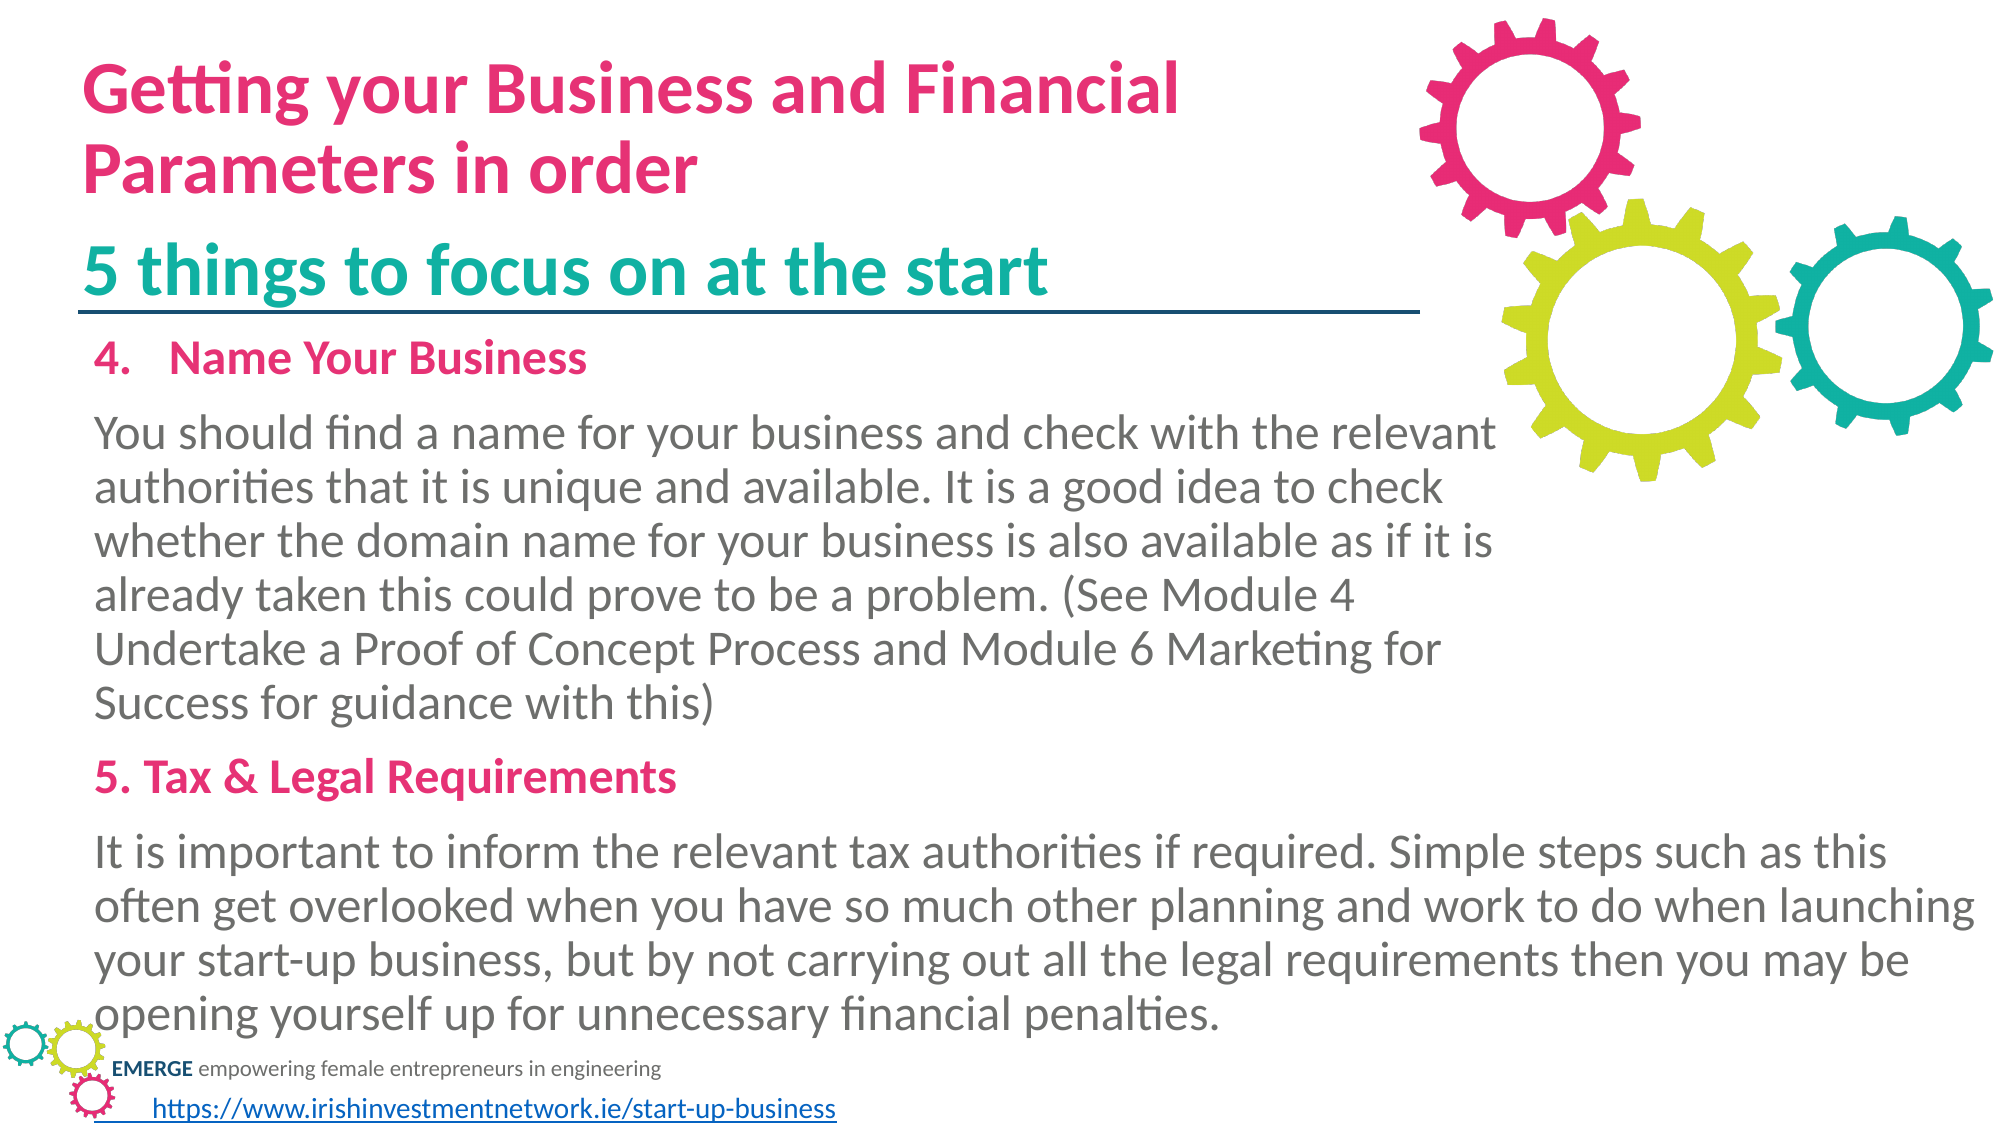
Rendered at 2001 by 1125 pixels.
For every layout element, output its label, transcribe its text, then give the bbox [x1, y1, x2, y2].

picture [1333, 0, 2001, 618]
list Name Your Business You should find a name for your business and check with the relevant authorities that it is unique and available. It is a good idea to check whether the domain name for your business is also available as if it is already taken this could prove to be a problem. (See Module 4 Undertake a Proof of Concept Process and Module 6 Marketing for Success for guidance with this) [78, 324, 1552, 743]
picture [0, 993, 78, 1125]
text_box 5. Tax & Legal Requirements It is important to inform the relevant tax authorities if required. Simple steps such as this often get overlooked when you have so much other planning and work to do when launching your start-up business, but by not carrying out all the legal requirements then you may be opening yourself up for unnecessary financial penalties. https://www.irishinvestmentnetwork.ie/start-up-business [78, 743, 2000, 1125]
list Getting your Business and Financial Parameters in order 5 things to focus on at the start [67, 40, 1384, 156]
